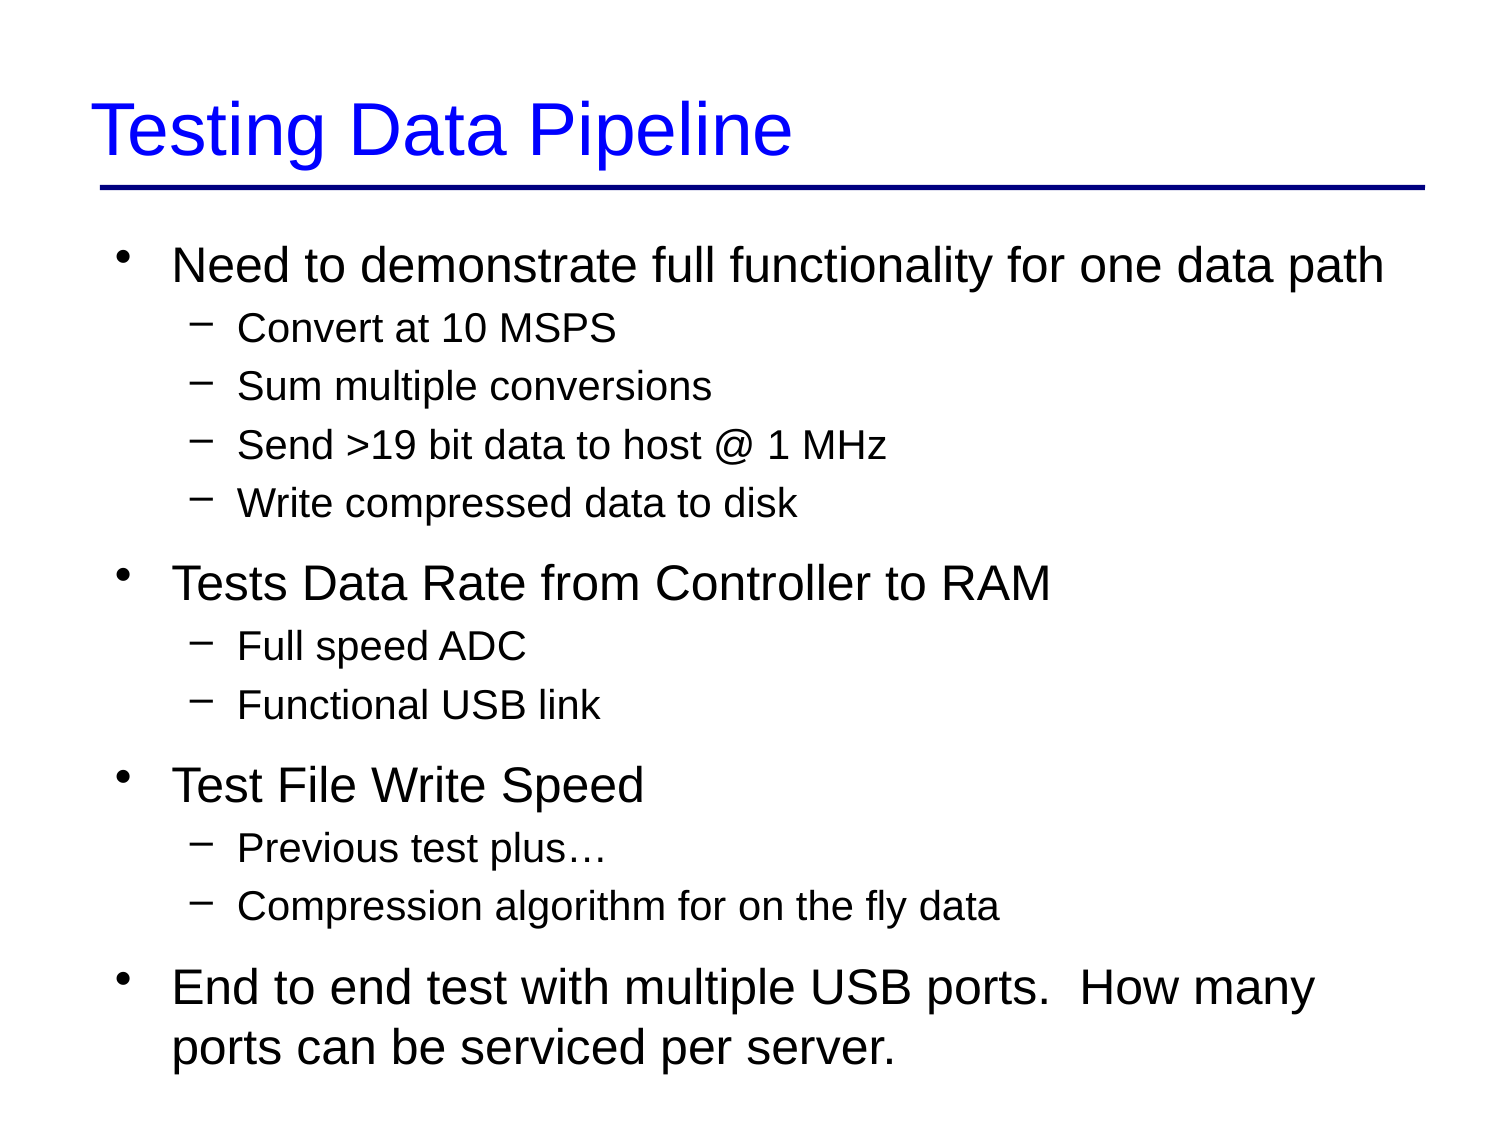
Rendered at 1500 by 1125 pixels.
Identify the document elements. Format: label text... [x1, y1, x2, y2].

title Testing Data Pipeline [75, 62, 1438, 188]
list Need to demonstrate full functionality for one data path Convert at 10 MSPS Sum multiple conversions Send >19 bit data to host @ 1 MHz Write compressed data to disk Tests Data Rate from Controller to RAM Full speed ADC Functional USB link Test File Write Speed Previous test plus… Compression algorithm for on the fly data End to end test with multiple USB ports. How many ports can be serviced per server. [99, 224, 1425, 963]
